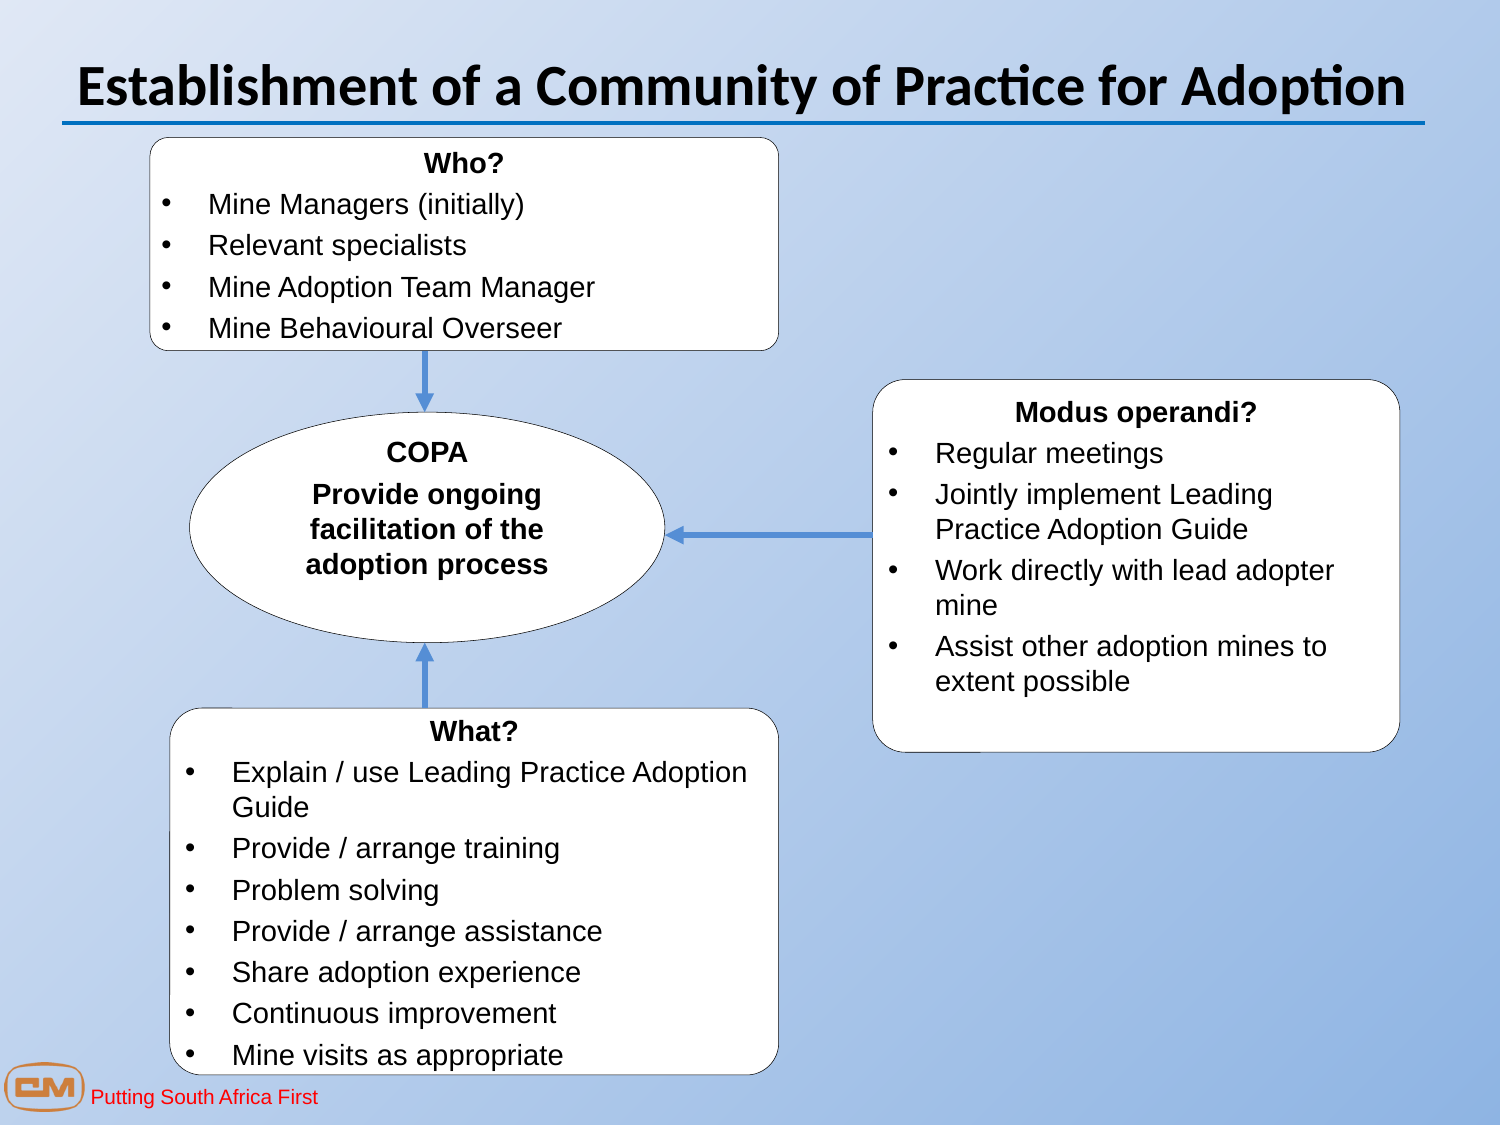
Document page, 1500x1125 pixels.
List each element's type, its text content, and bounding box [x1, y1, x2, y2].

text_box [149, 137, 1401, 1076]
text_box Establishment of a Community of Practice for Adoption [62, 39, 1475, 125]
